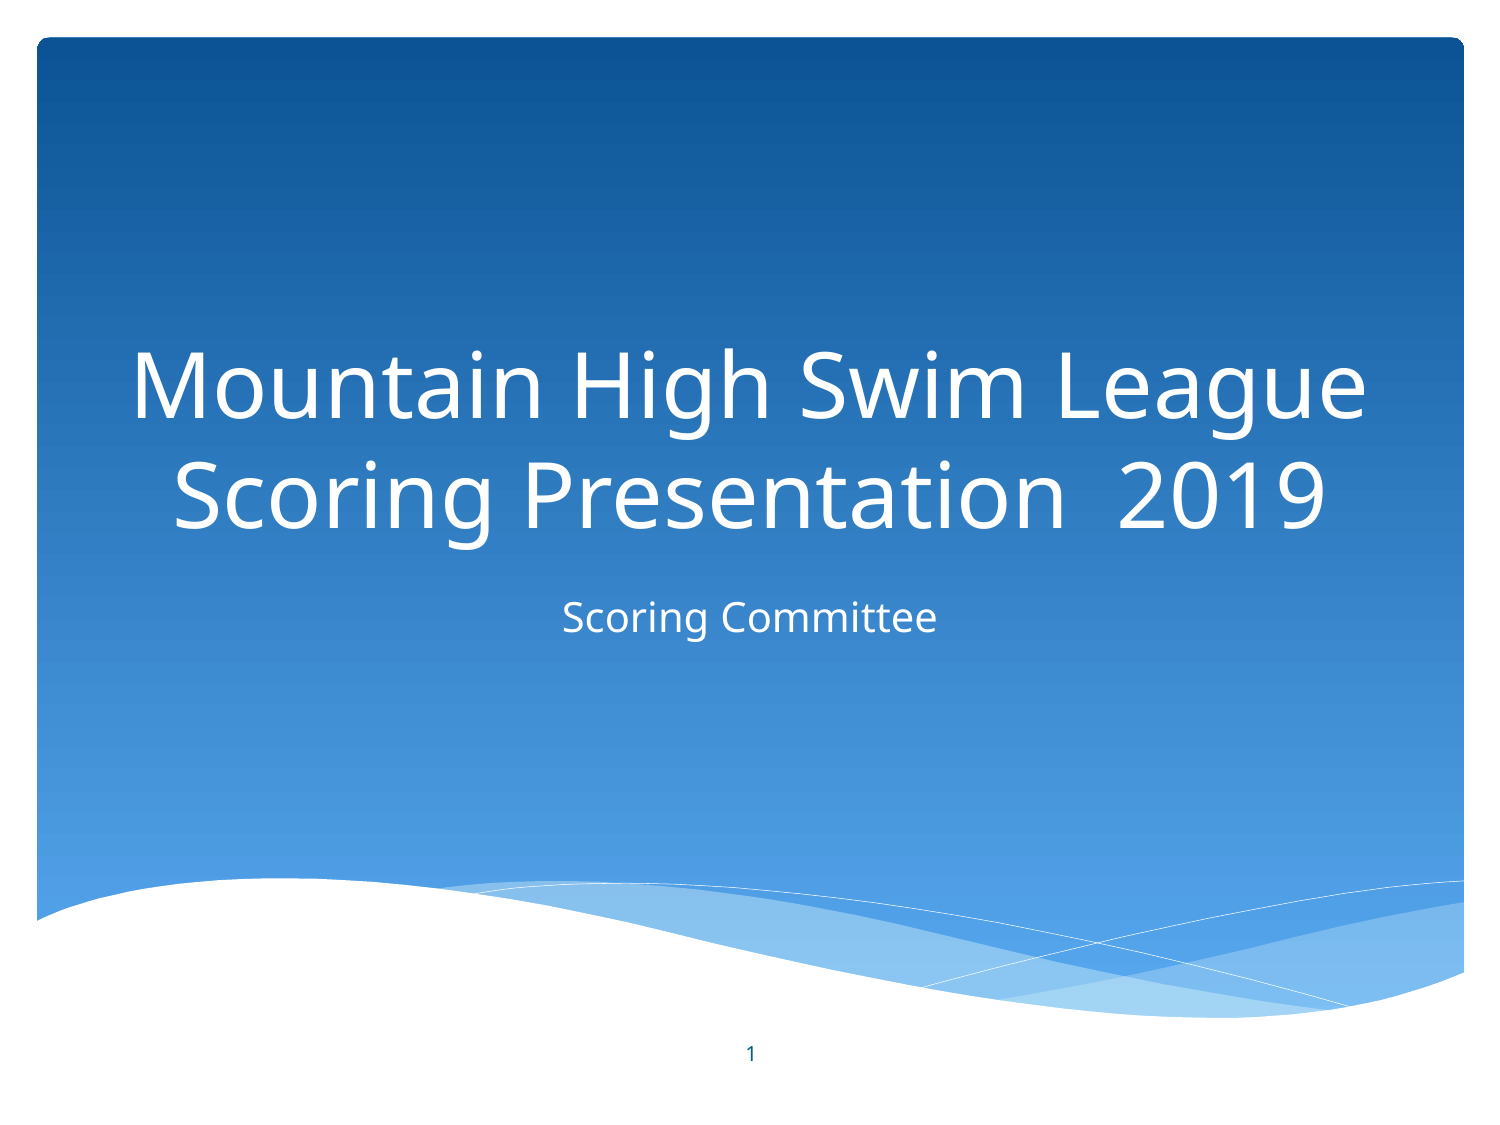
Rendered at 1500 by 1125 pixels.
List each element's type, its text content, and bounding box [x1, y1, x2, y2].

title Mountain High Swim League Scoring Presentation 2019 [111, 261, 1388, 555]
slide_number 1 [737, 1033, 763, 1077]
list Scoring Committee [224, 582, 1276, 826]
